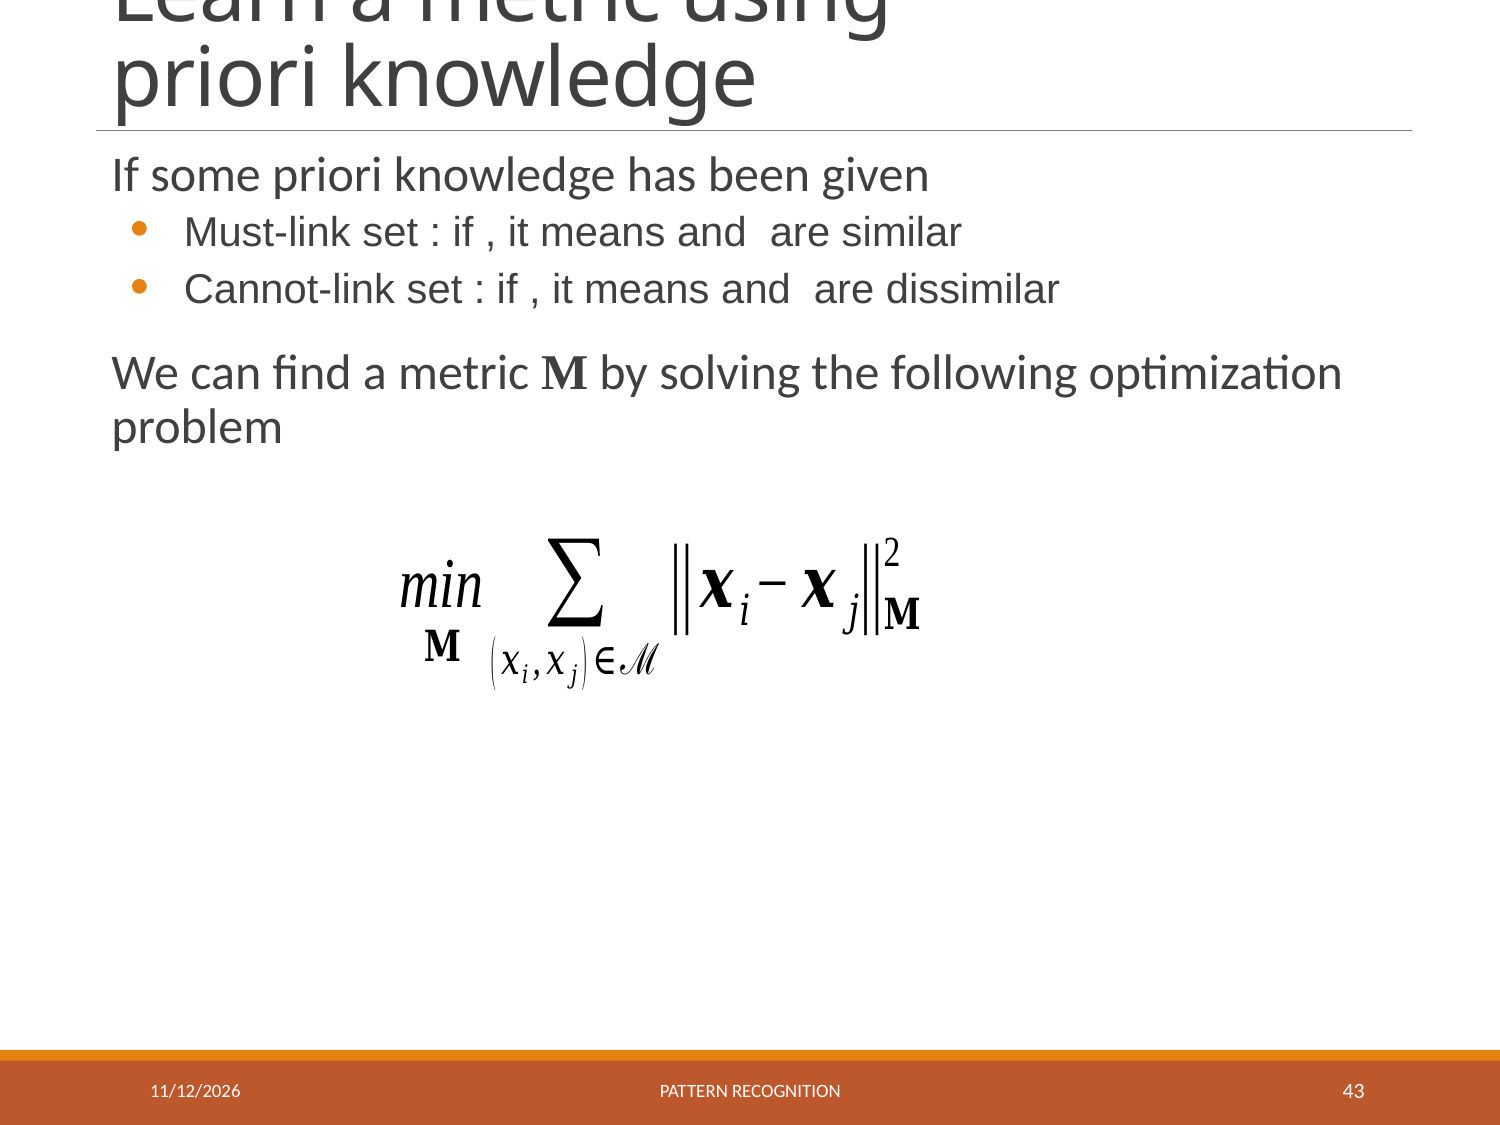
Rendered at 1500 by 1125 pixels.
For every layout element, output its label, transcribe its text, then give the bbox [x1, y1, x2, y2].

slide_number 43 [1218, 1059, 1380, 1120]
footer Pattern recognition [453, 1059, 1047, 1120]
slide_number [135, 1059, 440, 1120]
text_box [398, 525, 1017, 979]
title Learn a metric using priori knowledge [96, 19, 1413, 131]
